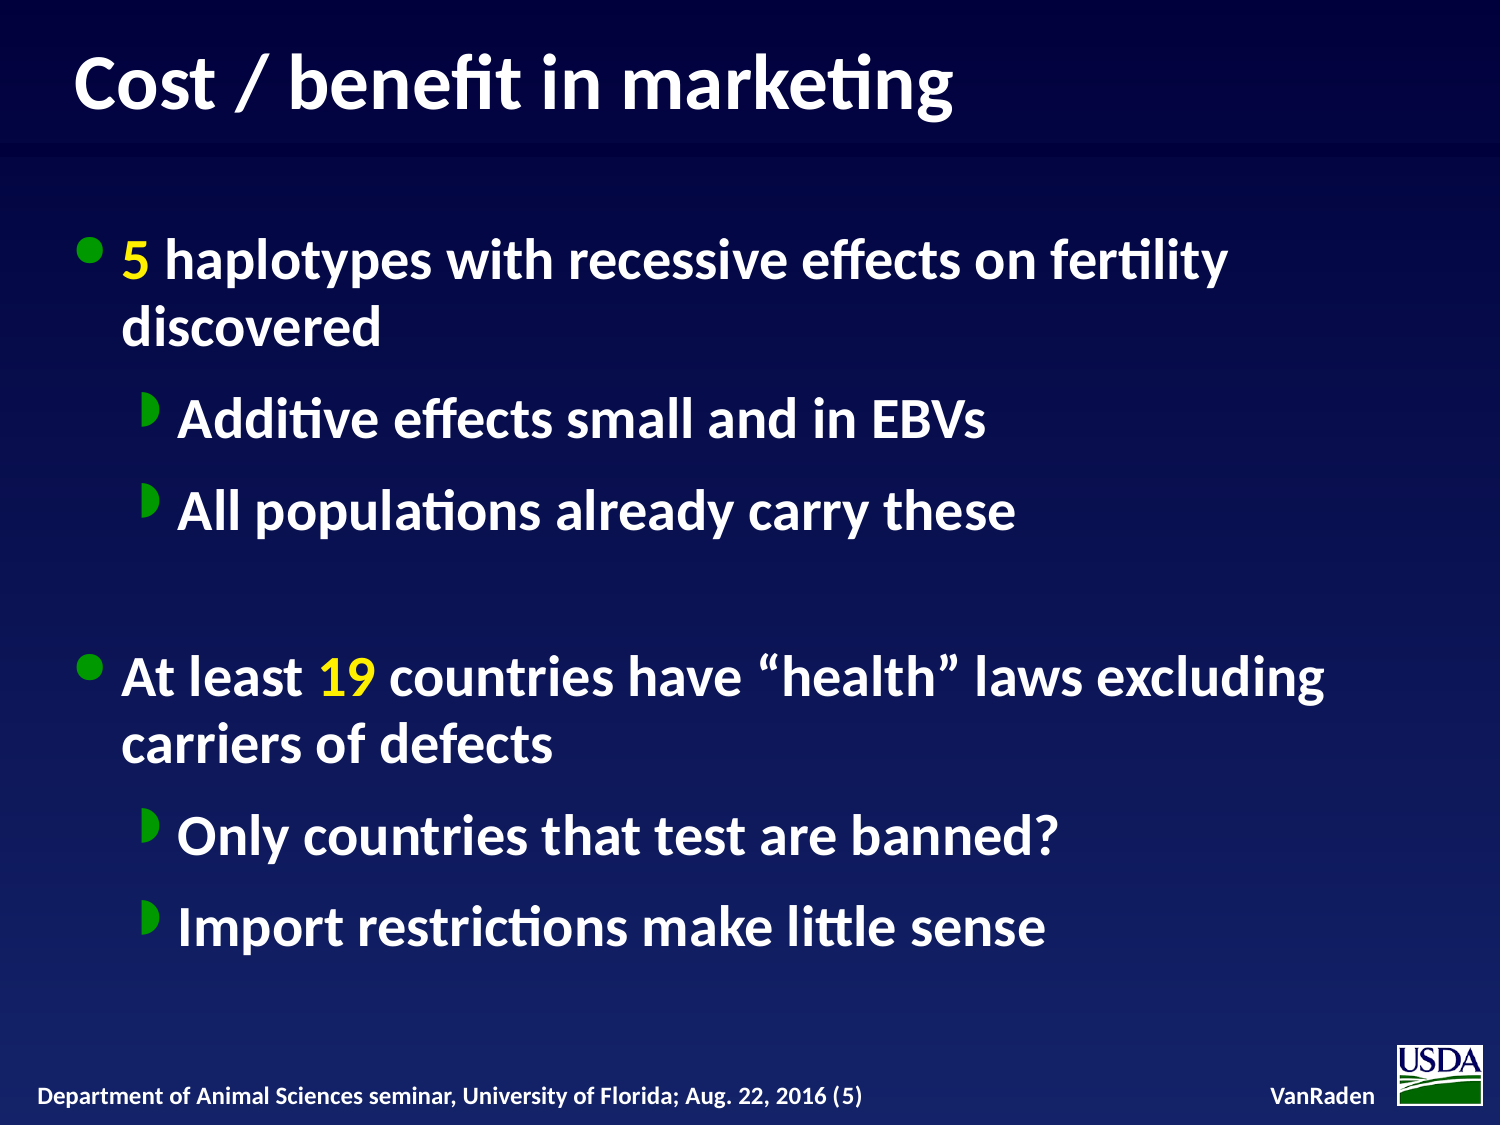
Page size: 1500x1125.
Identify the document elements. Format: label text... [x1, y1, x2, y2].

title Cost / benefit in marketing [74, 29, 1425, 127]
picture [1397, 1045, 1483, 1106]
list 5 haplotypes with recessive effects on fertility discovered Additive effects small and in EBVs All populations already carry these At least 19 countries have “health” laws excluding carriers of defects Only countries that test are banned? Import restrictions make little sense [74, 224, 1425, 966]
